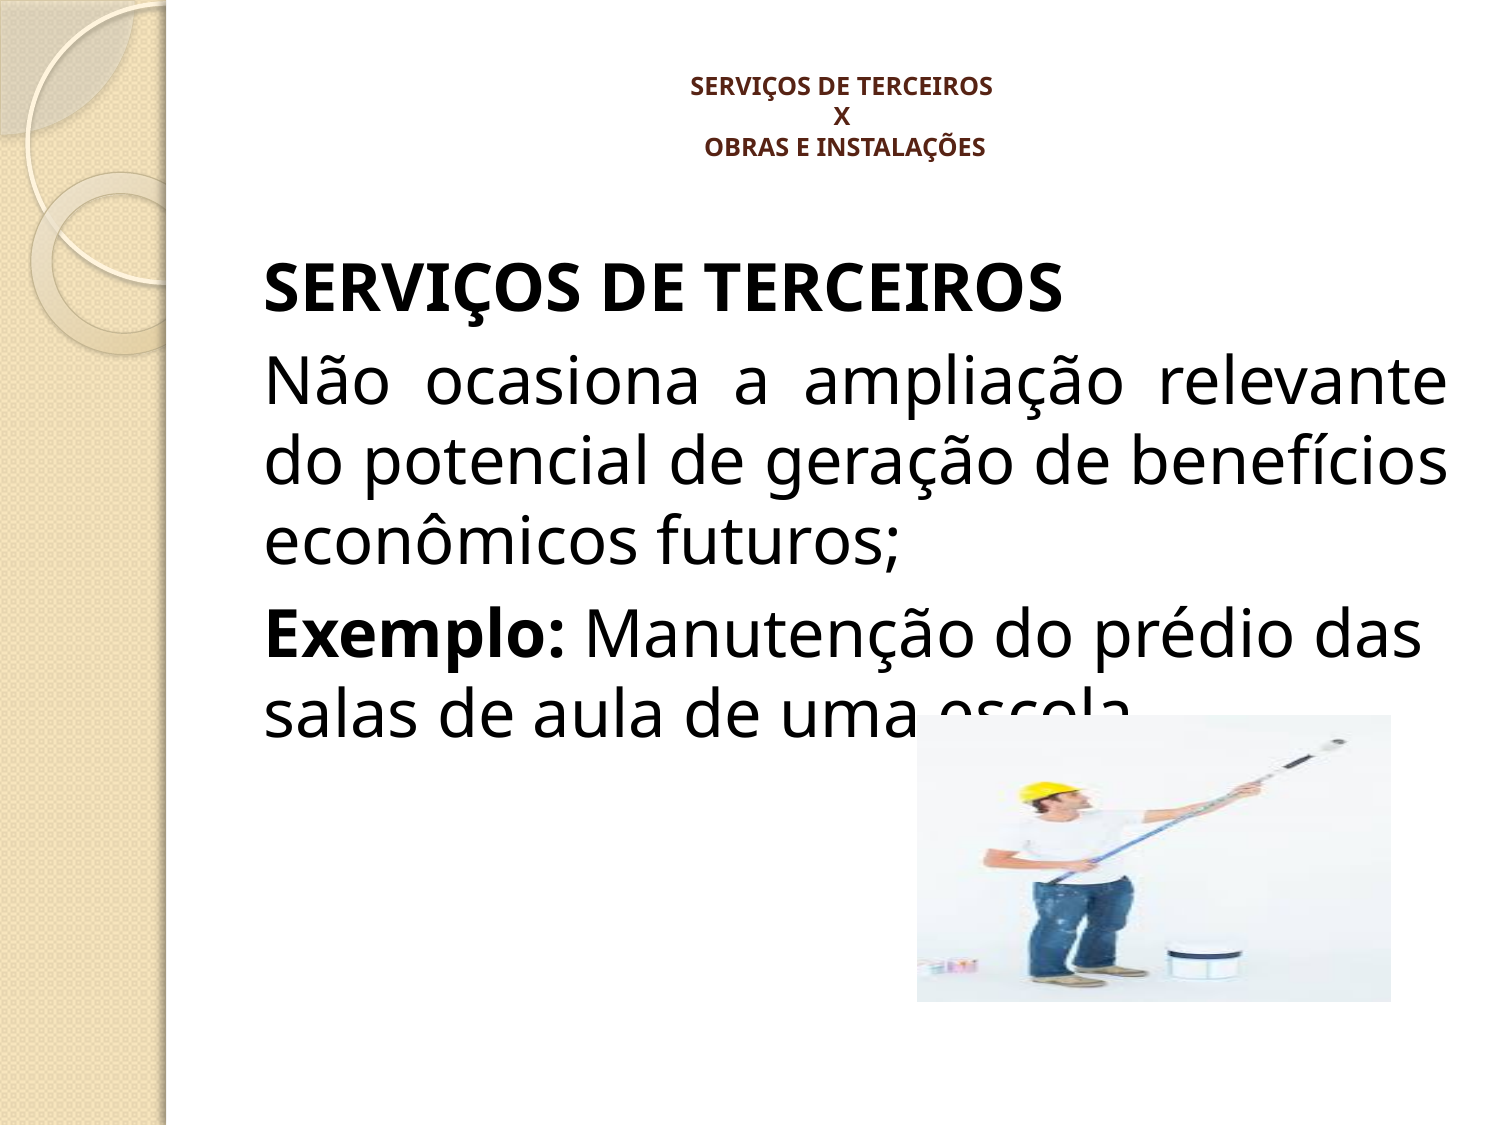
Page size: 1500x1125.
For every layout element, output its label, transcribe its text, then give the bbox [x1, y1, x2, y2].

picture [917, 715, 1391, 1003]
list SERVIÇOS DE TERCEIROS Não ocasiona a ampliação relevante do potencial de geração de benefícios econômicos futuros; Exemplo: Manutenção do prédio das salas de aula de uma escola [235, 237, 1466, 1025]
title SERVIÇOS DE TERCEIROS X OBRAS E INSTALAÇÕES [230, 30, 1461, 219]
